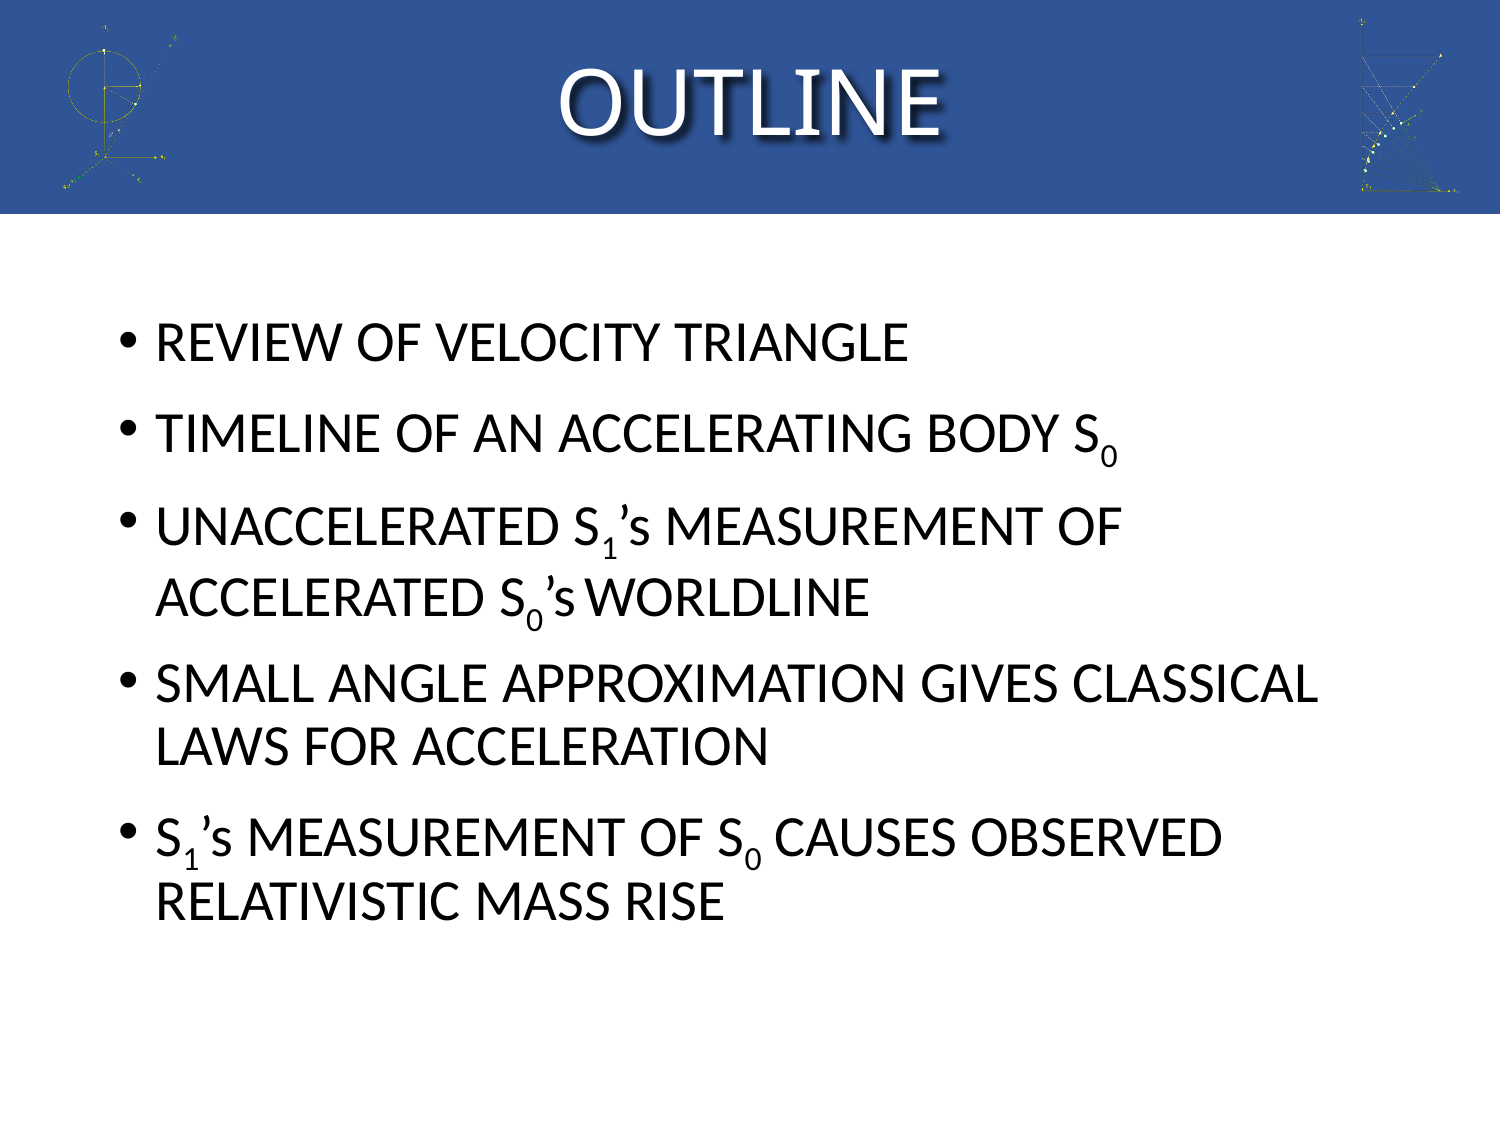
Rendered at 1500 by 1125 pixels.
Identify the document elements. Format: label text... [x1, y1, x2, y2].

text_box [0, 0, 270, 215]
picture [55, 20, 184, 197]
list REVIEW OF VELOCITY TRIANGLE TIMELINE OF AN ACCELERATING BODY S0 UNACCELERATED S1’s MEASUREMENT OF ACCELERATED S0’s WORLDLINE SMALL ANGLE APPROXIMATION GIVES CLASSICAL LAWS FOR ACCELERATION S1’s MEASUREMENT OF S0 CAUSES OBSERVED RELATIVISTIC MASS RISE [103, 303, 1397, 1018]
title OUTLINE [270, 0, 1229, 215]
text_box [1241, 0, 1500, 215]
picture [1354, 14, 1461, 197]
